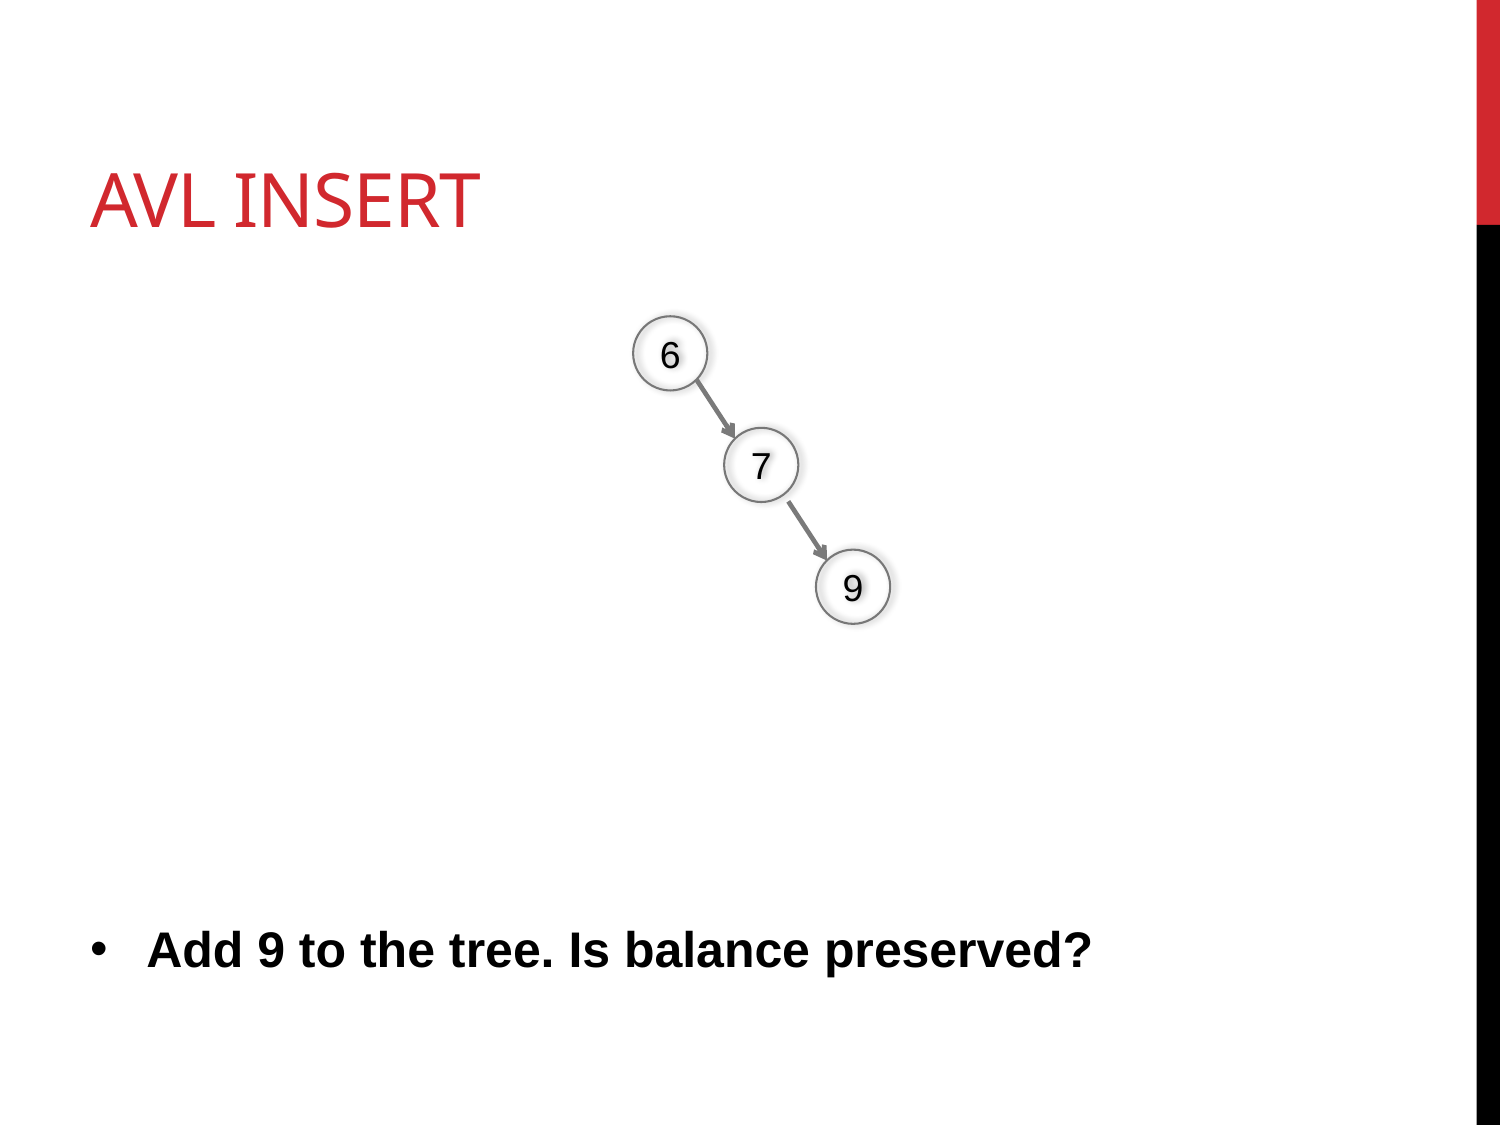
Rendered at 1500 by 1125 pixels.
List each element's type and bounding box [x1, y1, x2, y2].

text_box [787, 500, 892, 625]
text_box [632, 315, 800, 504]
list [75, 910, 1325, 1125]
title [75, 25, 1307, 250]
